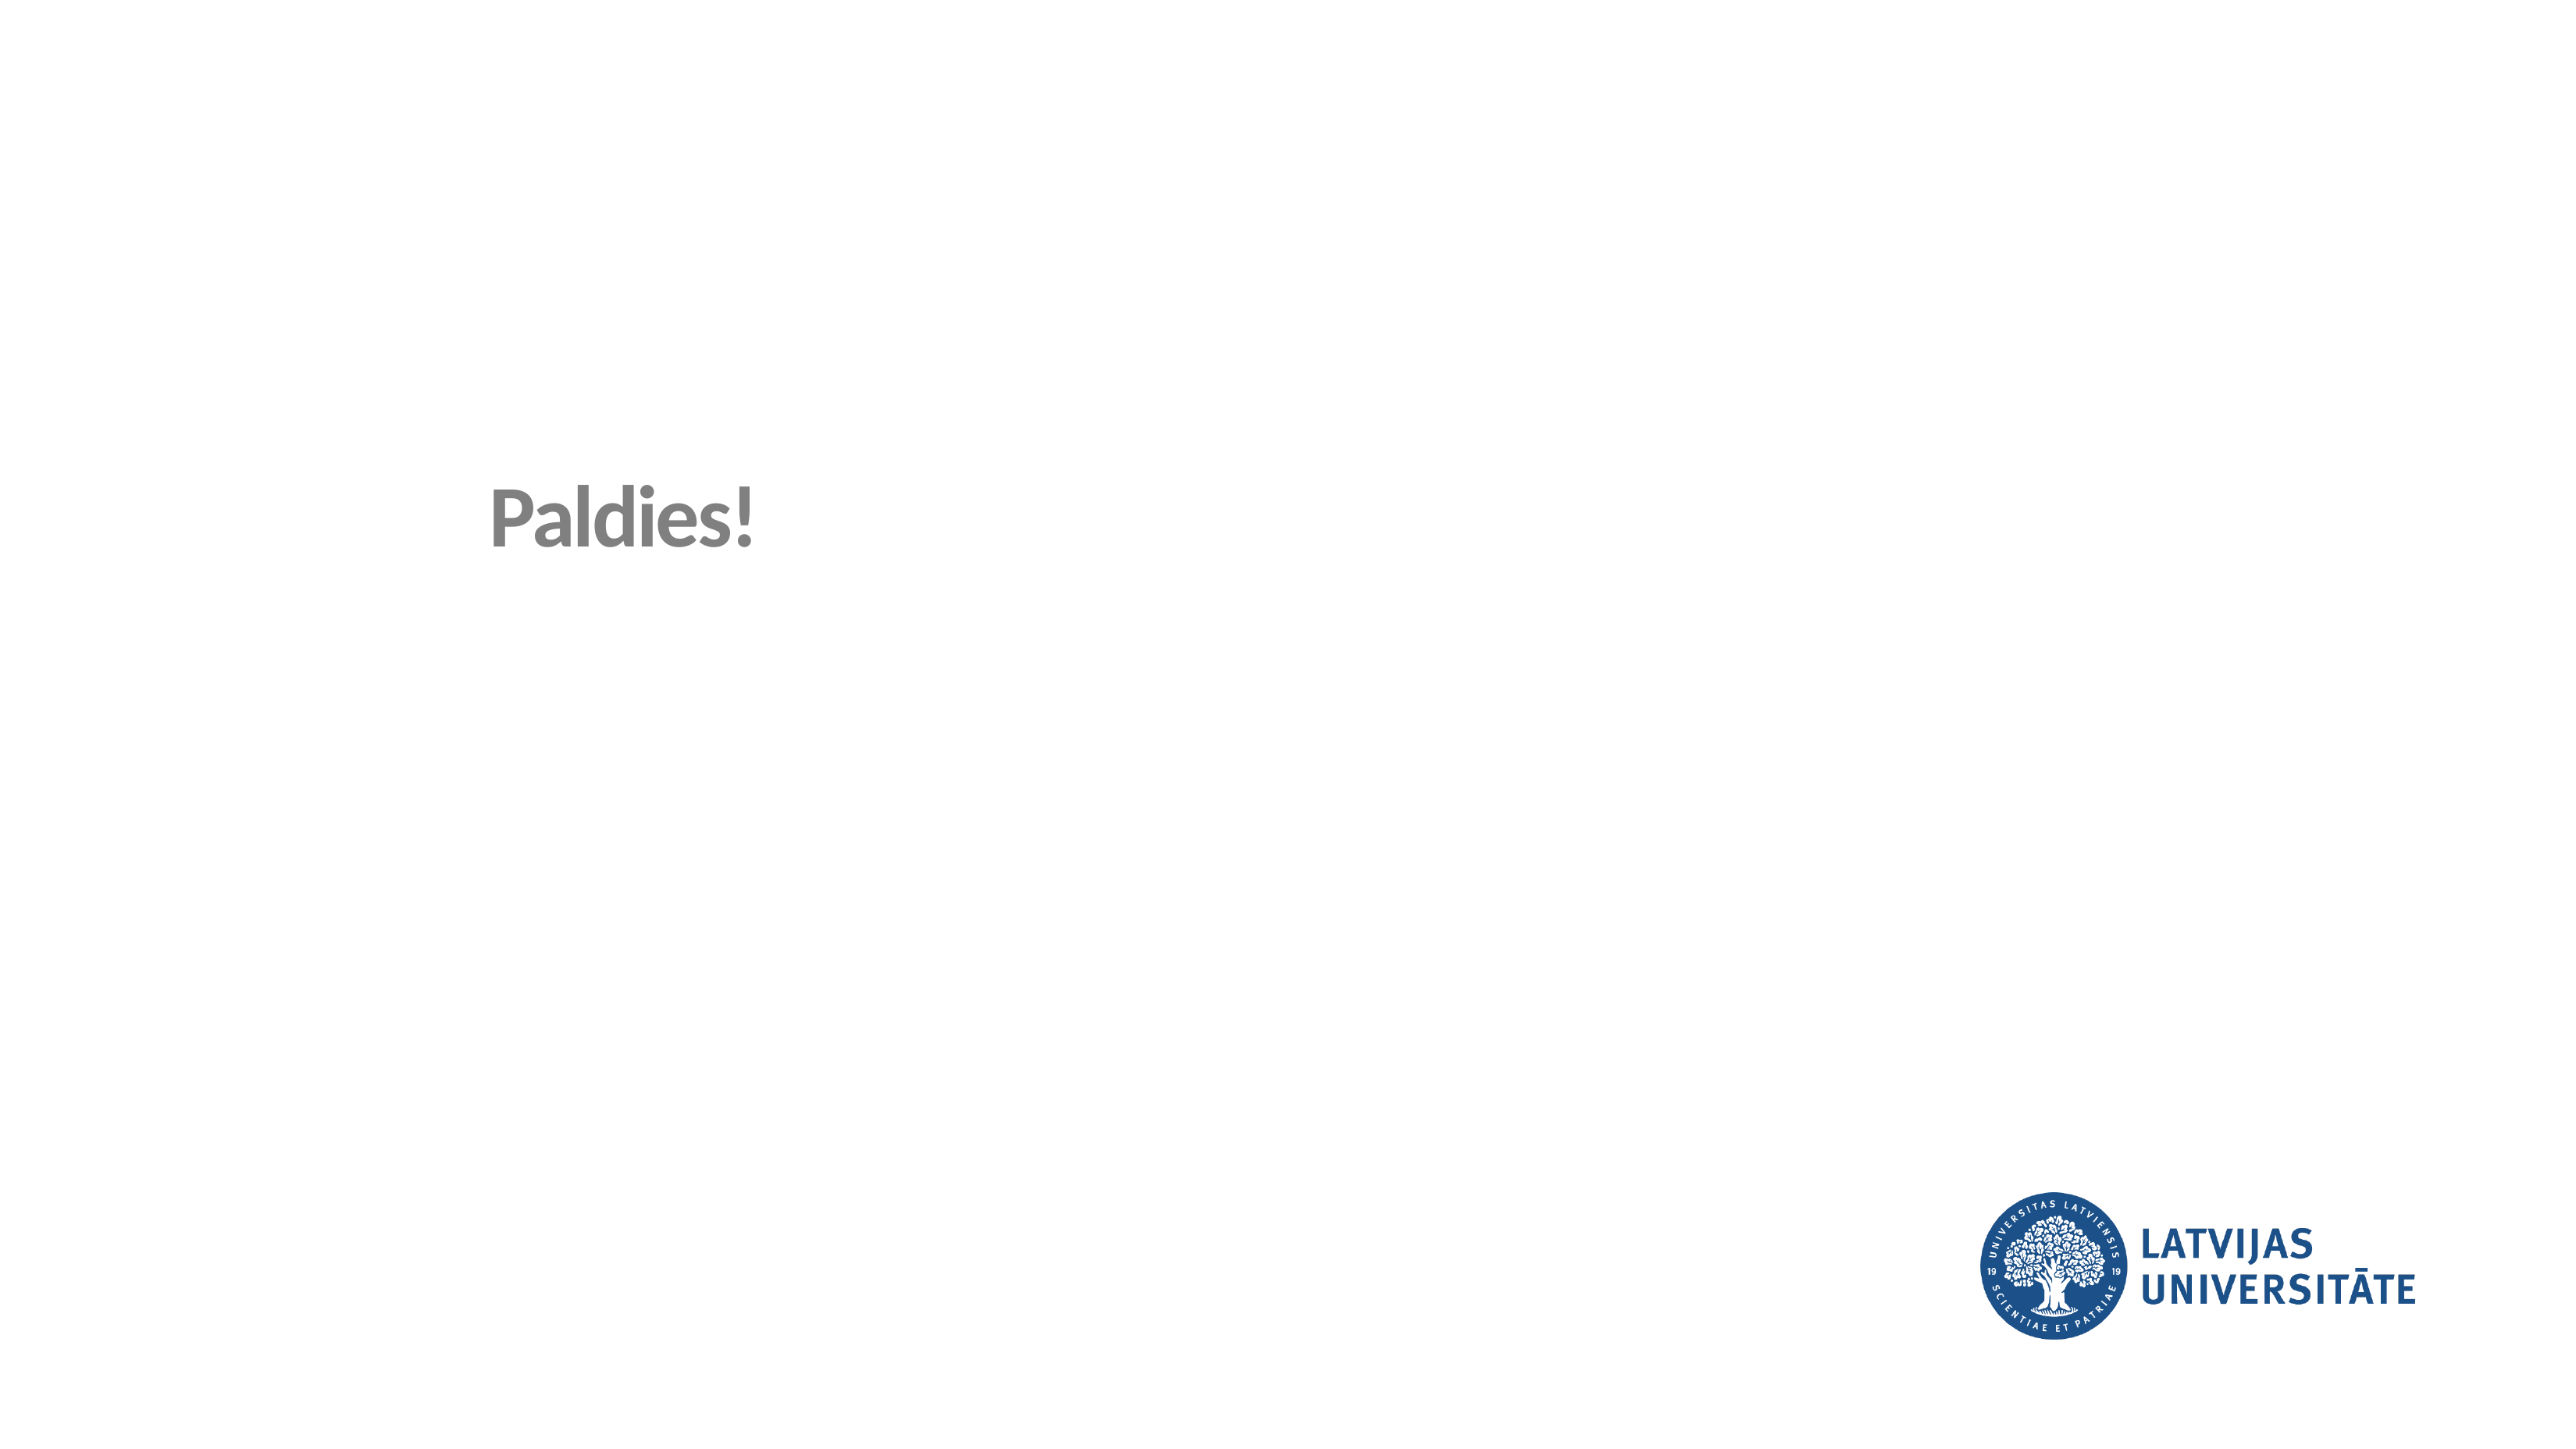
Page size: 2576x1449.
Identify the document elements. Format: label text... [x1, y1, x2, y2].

picture [1980, 1192, 2415, 1340]
list Paldies! [477, 420, 1639, 625]
